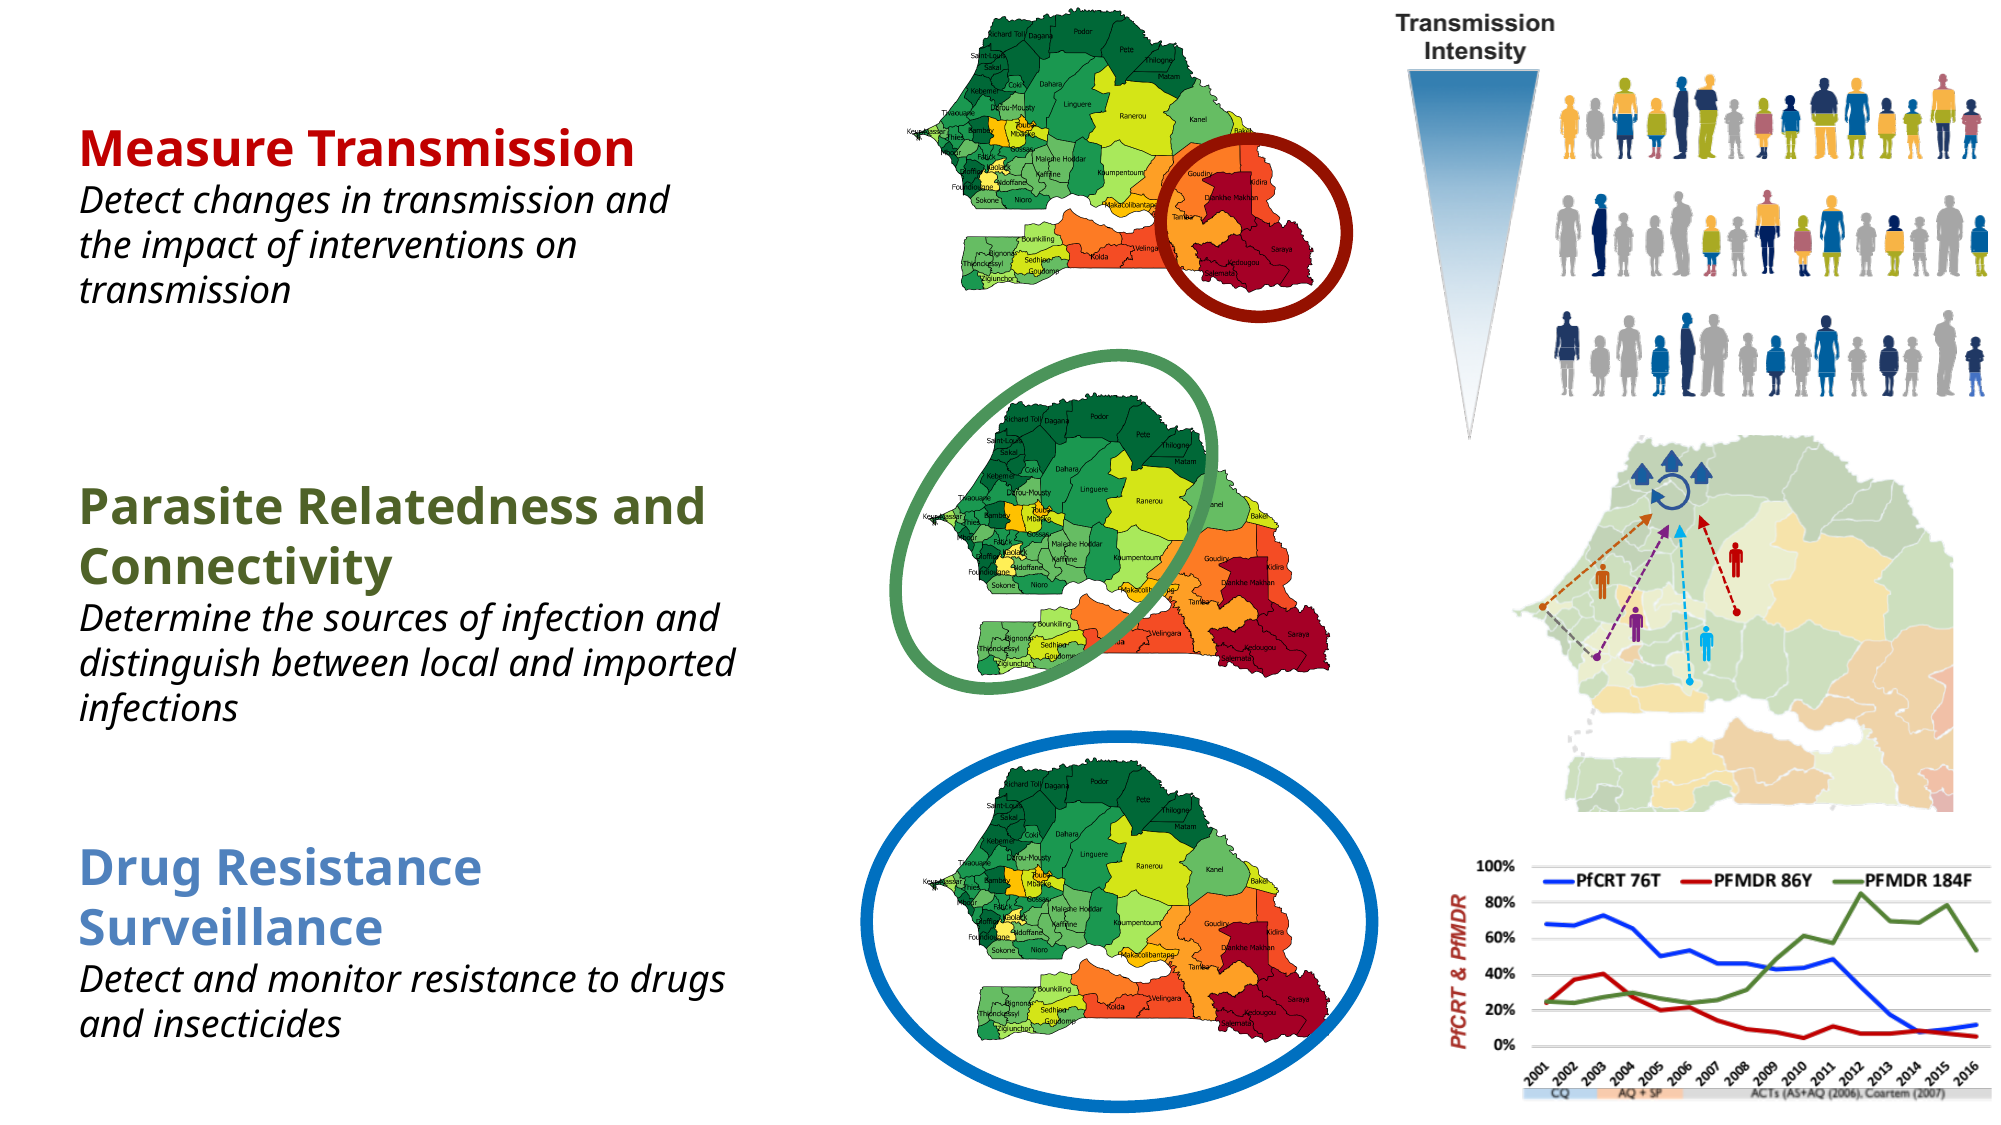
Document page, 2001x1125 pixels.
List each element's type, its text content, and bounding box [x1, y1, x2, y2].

picture [1373, 0, 1992, 1125]
text_box Parasite Relatedness and Connectivity Determine the sources of infection and distinguish between local and imported infections [63, 467, 866, 737]
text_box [866, 0, 1373, 1107]
text_box Measure Transmission Detect changes in transmission and the impact of interventions on transmission [63, 108, 742, 319]
text_box Drug Resistance Surveillance Detect and monitor resistance to drugs and insecticides [63, 828, 742, 1053]
